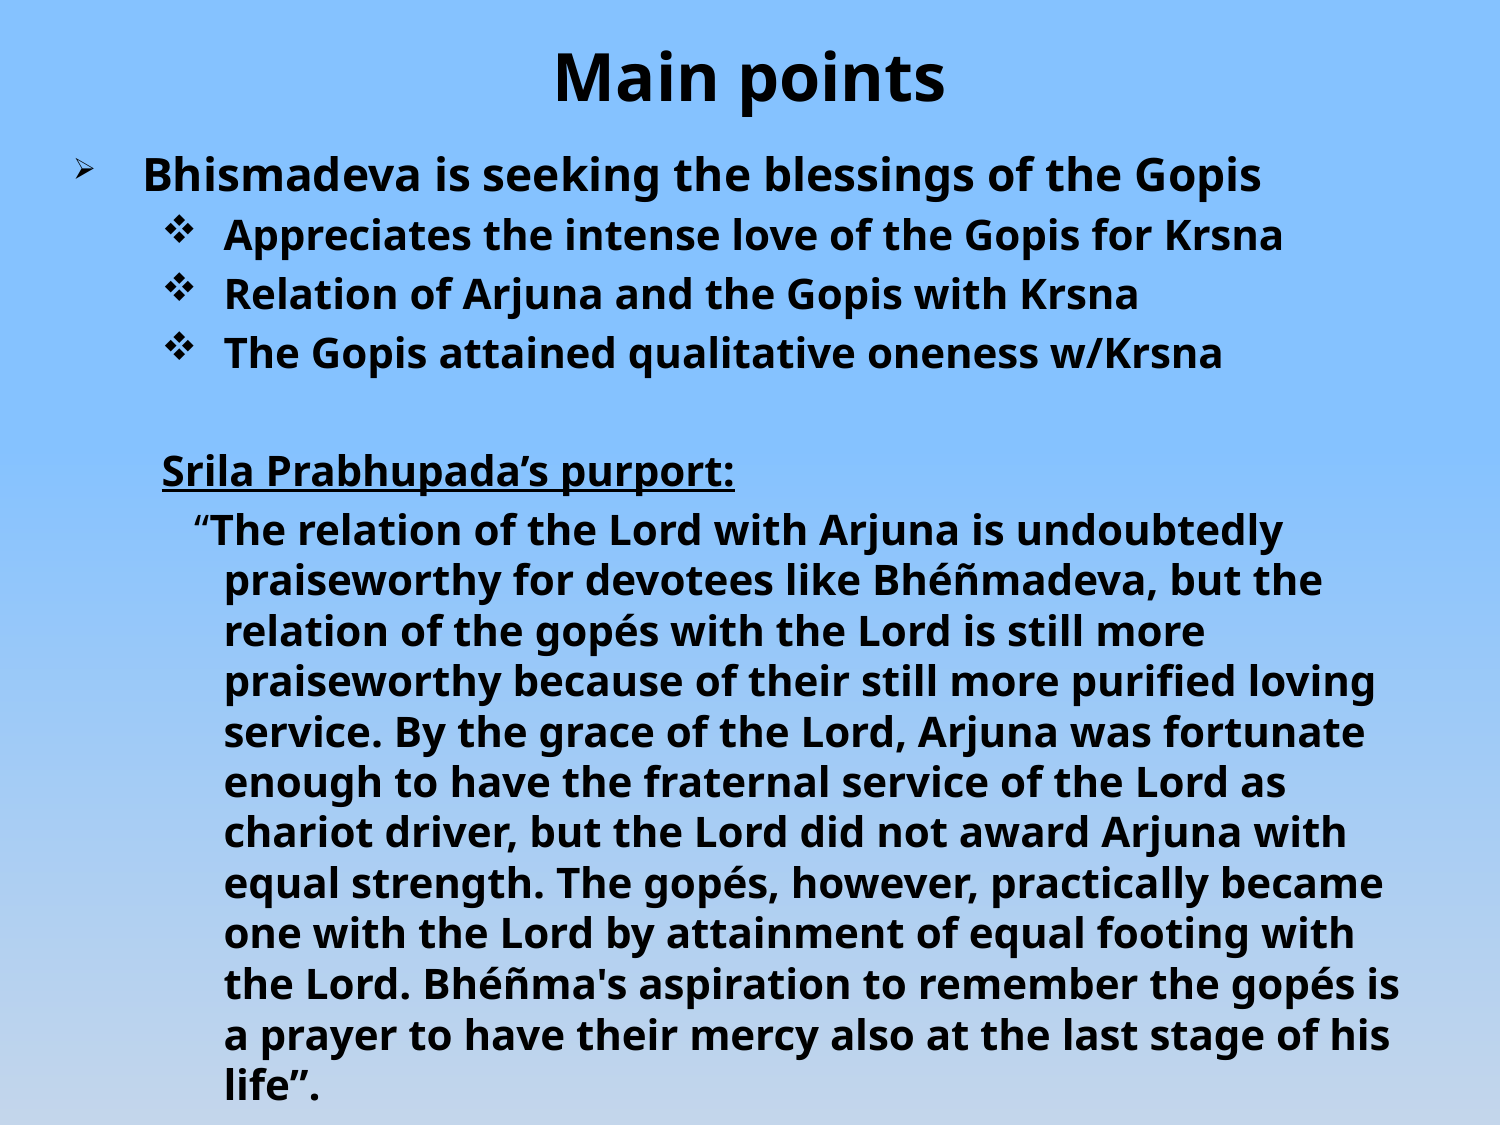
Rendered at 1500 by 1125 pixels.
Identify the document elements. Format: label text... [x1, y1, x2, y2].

list Bhismadeva is seeking the blessings of the Gopis Appreciates the intense love of the Gopis for Krsna Relation of Arjuna and the Gopis with Krsna The Gopis attained qualitative oneness w/Krsna Srila Prabhupada’s purport: “The relation of the Lord with Arjuna is undoubtedly praiseworthy for devotees like Bhéñmadeva, but the relation of the gopés with the Lord is still more praiseworthy because of their still more purified loving service. By the grace of the Lord, Arjuna was fortunate enough to have the fraternal service of the Lord as chariot driver, but the Lord did not award Arjuna with equal strength. The gopés, however, practically became one with the Lord by attainment of equal footing with the Lord. Bhéñma's aspiration to remember the gopés is a prayer to have their mercy also at the last stage of his life”. [37, 137, 1426, 1125]
title Main points [75, 12, 1425, 137]
